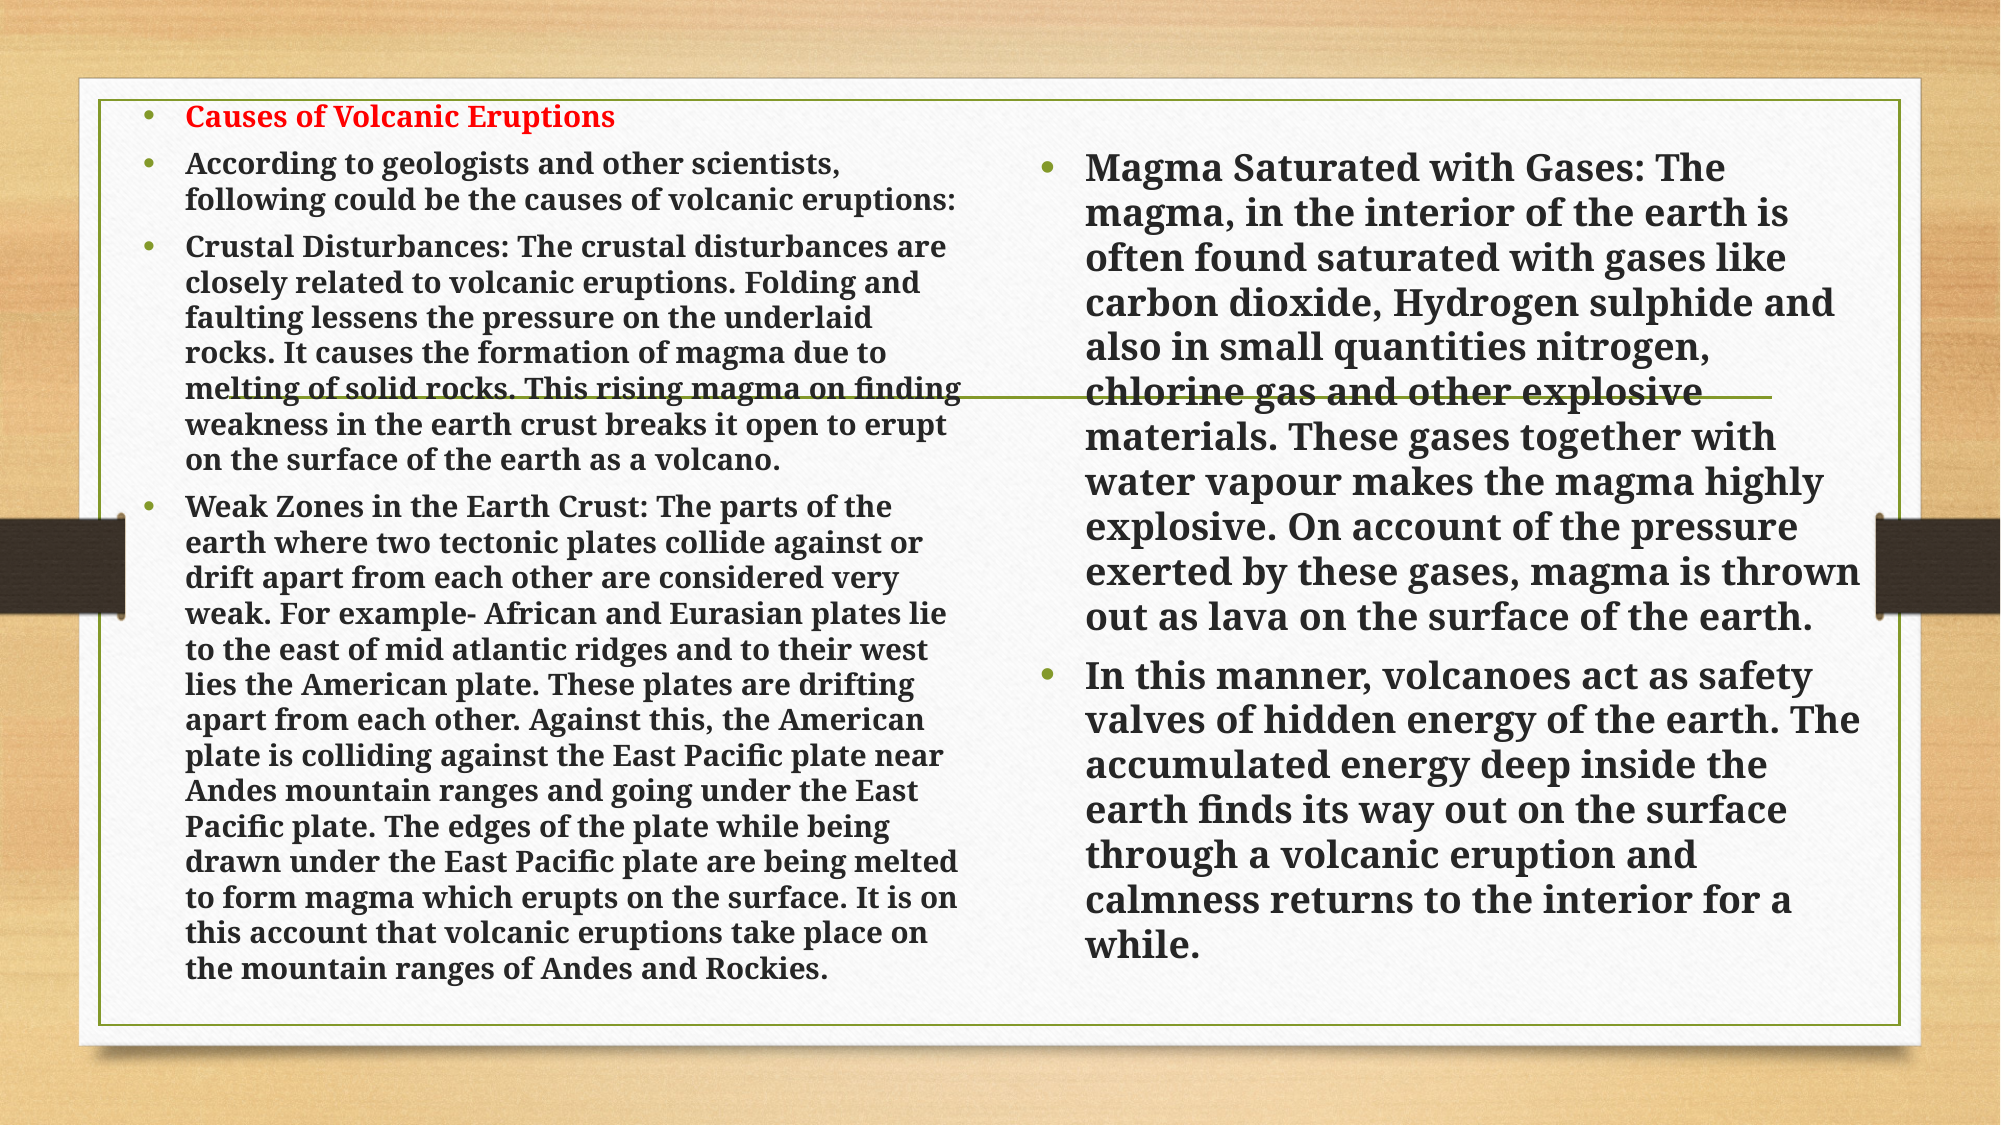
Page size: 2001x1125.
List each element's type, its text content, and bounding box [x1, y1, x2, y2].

list Causes of Volcanic Eruptions According to geologists and other scientists, following could be the causes of volcanic eruptions: Crustal Disturbances: The crustal disturbances are closely related to volcanic eruptions. Folding and faulting lessens the pressure on the underlaid rocks. It causes the formation of magma due to melting of solid rocks. This rising magma on finding weakness in the earth crust breaks it open to erupt on the surface of the earth as a volcano. Weak Zones in the Earth Crust: The parts of the earth where two tectonic plates collide against or drift apart from each other are considered very weak. For example- African and Eurasian plates lie to the east of mid atlantic ridges and to their west lies the American plate. These plates are drifting apart from each other. Against this, the American plate is colliding against the East Pacific plate near Andes mountain ranges and going under the East Pacific plate. The edges of the plate while being drawn under the East Pacific plate are being melted to form magma which erupts on the surface. It is on this account that volcanic eruptions take place on the mountain ranges of Andes and Rockies. [128, 90, 987, 1023]
picture [0, 0, 2001, 1125]
list Magma Saturated with Gases: The magma, in the interior of the earth is often found saturated with gases like carbon dioxide, Hydrogen sulphide and also in small quantities nitrogen, chlorine gas and other explosive materials. These gases together with water vapour makes the magma highly explosive. On account of the pressure exerted by these gases, magma is thrown out as lava on the surface of the earth. In this manner, volcanoes act as safety valves of hidden energy of the earth. The accumulated energy deep inside the earth finds its way out on the surface through a volcanic eruption and calmness returns to the interior for a while. [1024, 136, 1888, 1010]
